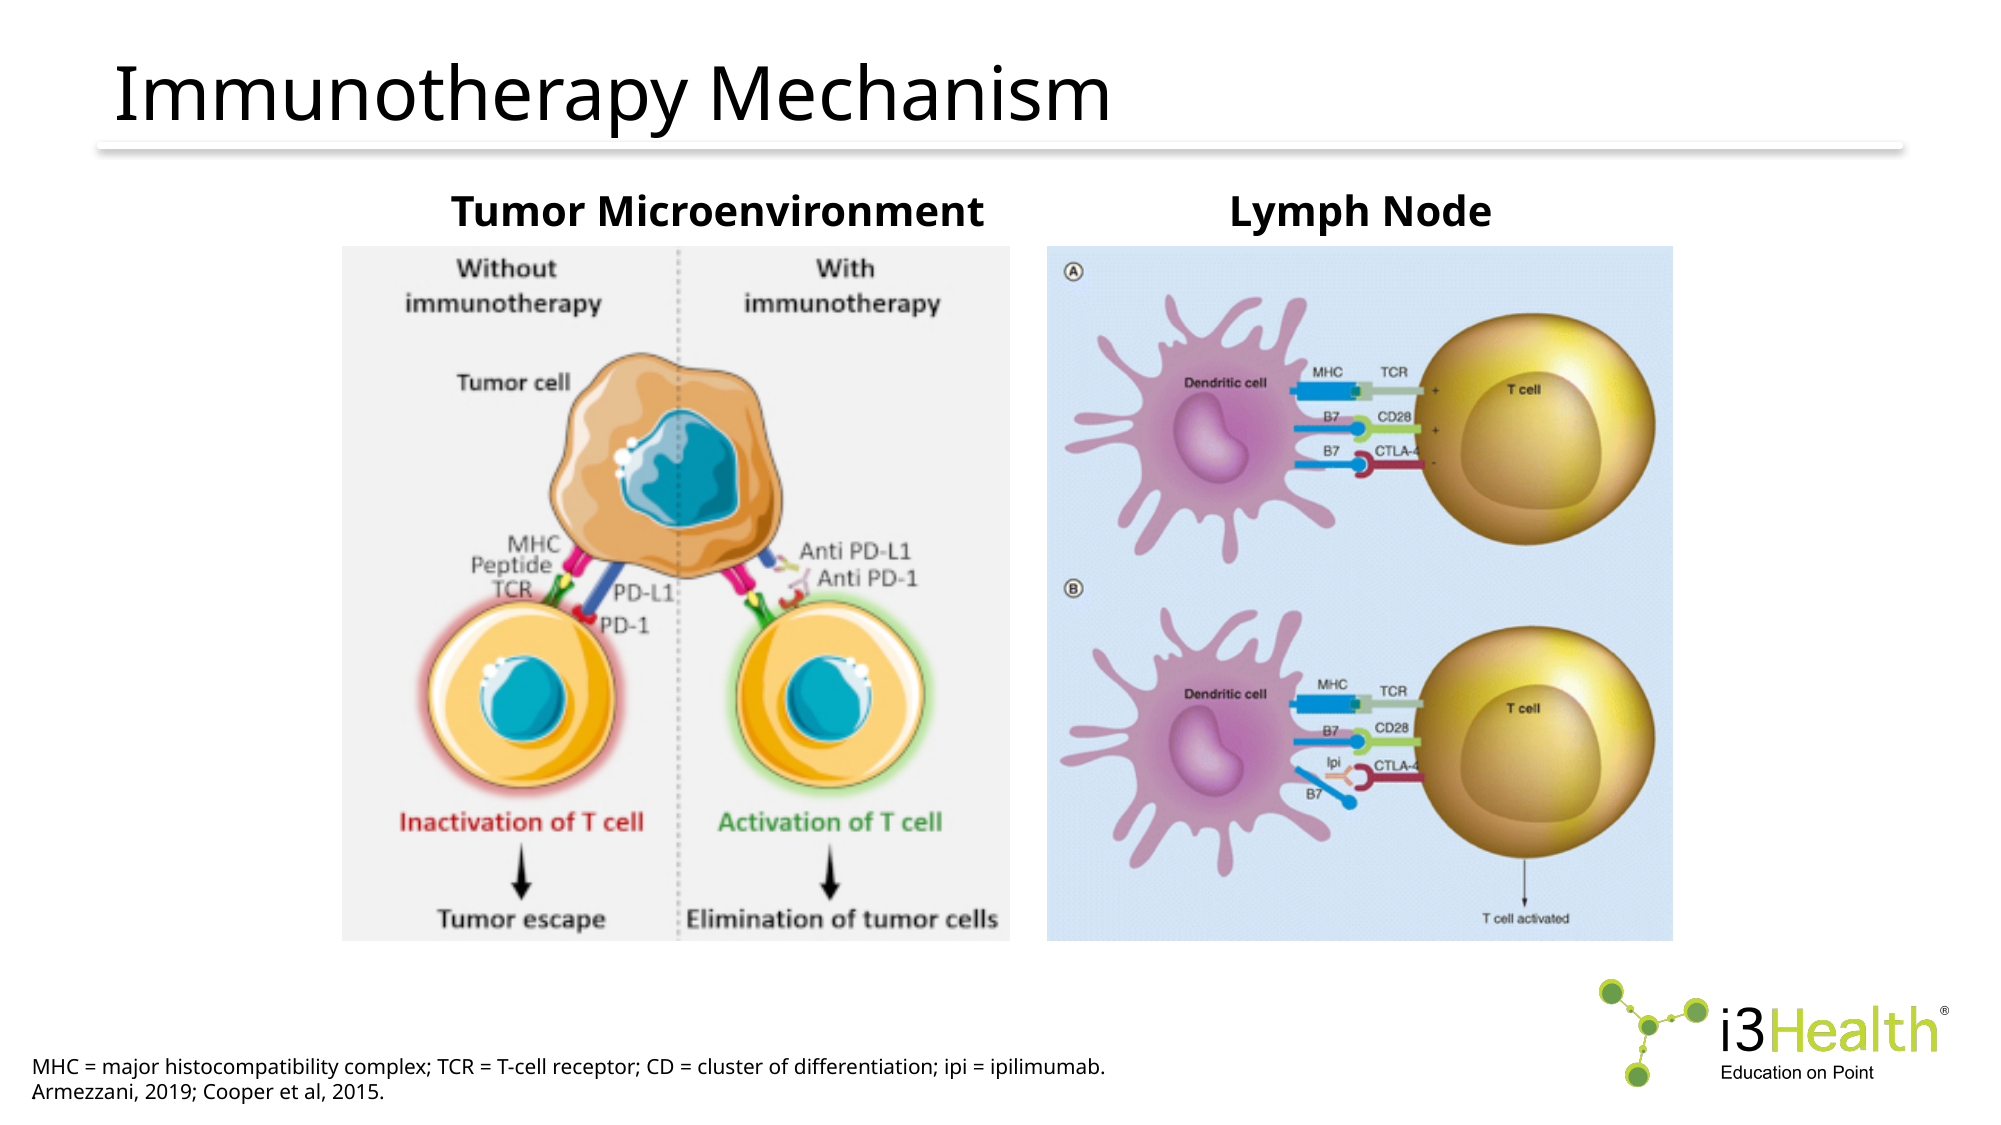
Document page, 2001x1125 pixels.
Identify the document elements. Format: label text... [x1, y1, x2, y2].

list MHC = major histocompatibility complex; TCR = T-cell receptor; CD = cluster of differentiation; ipi = ipilimumab. Armezzani, 2019; Cooper et al, 2015. [31, 1053, 1144, 1104]
text_box Tumor Microenvironment [450, 184, 1228, 235]
picture [342, 246, 1010, 941]
title Immunotherapy Mechanism [99, 38, 1900, 145]
text_box Lymph Node [1228, 184, 1593, 235]
text_box . [31, 1078, 37, 1104]
picture [1047, 246, 1673, 941]
picture [1599, 979, 1949, 1087]
